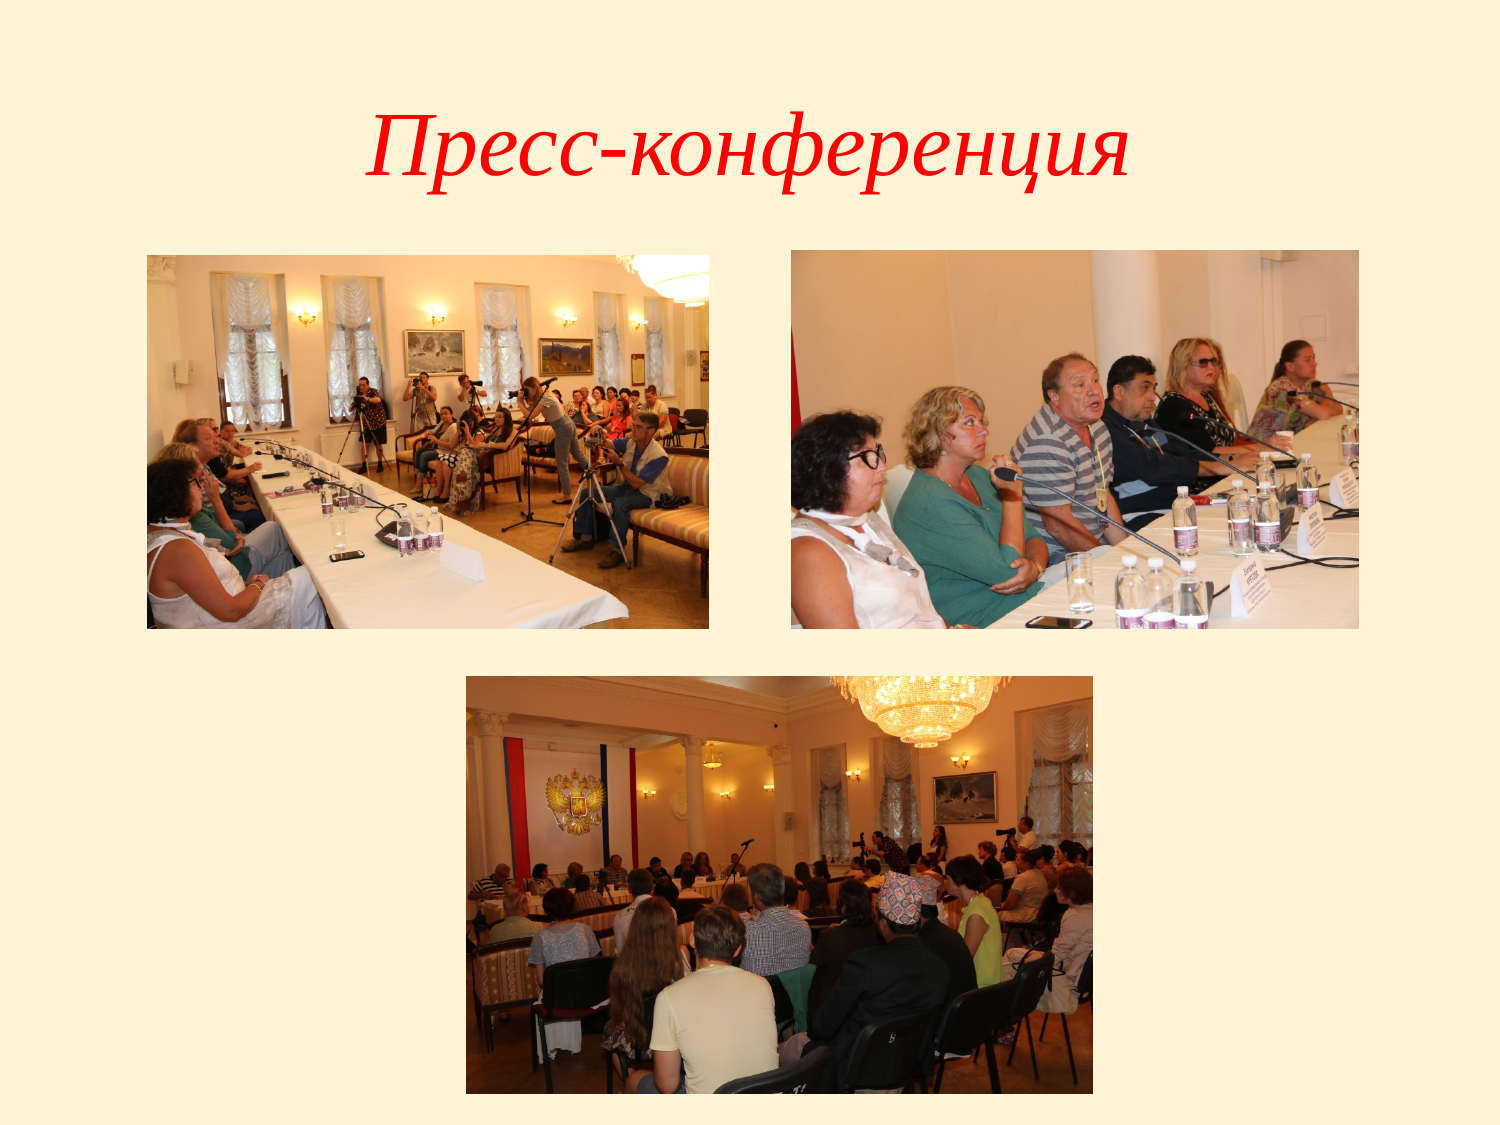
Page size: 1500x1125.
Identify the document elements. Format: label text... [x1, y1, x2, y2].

picture [791, 250, 1359, 630]
picture [466, 676, 1093, 1094]
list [147, 255, 709, 630]
title Пресс-конференция [75, 45, 1425, 233]
